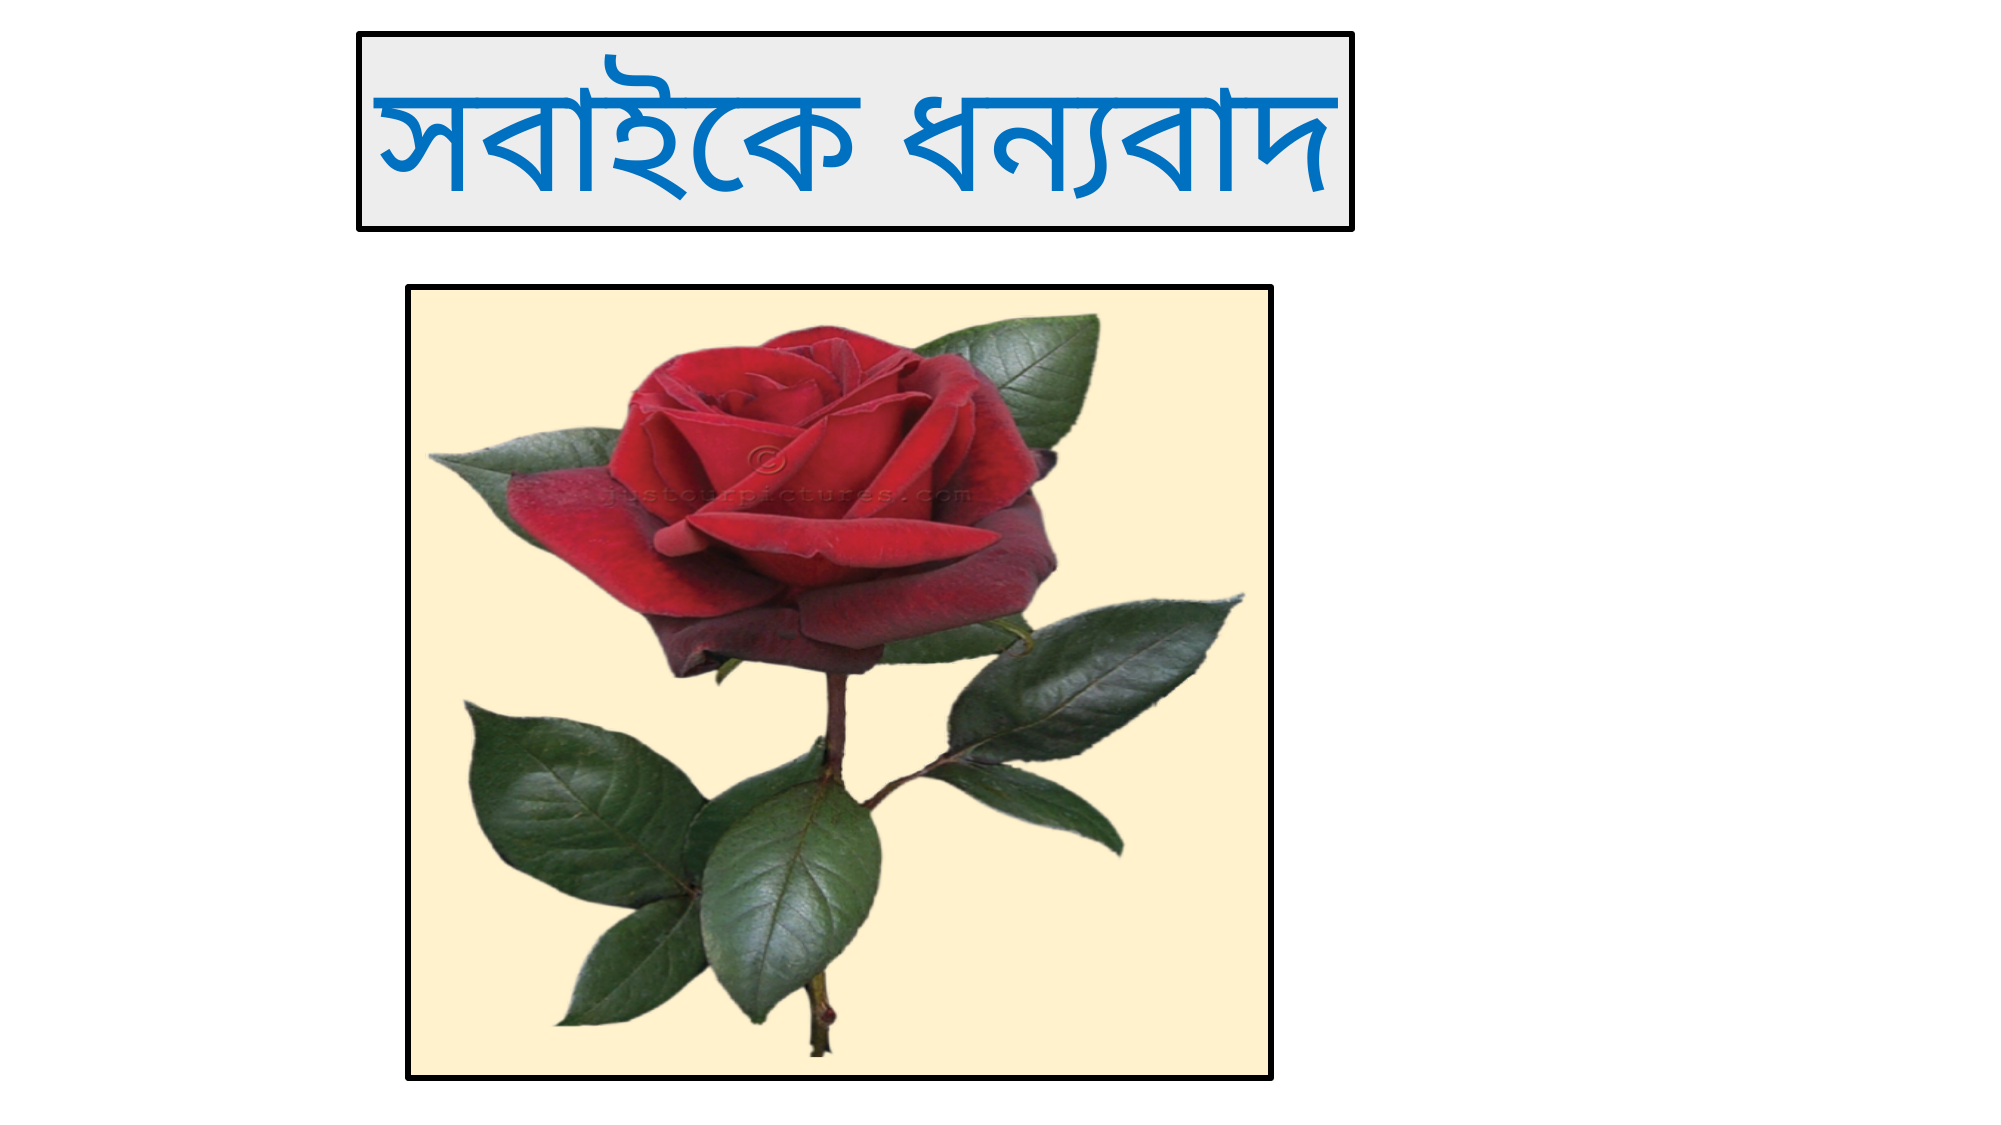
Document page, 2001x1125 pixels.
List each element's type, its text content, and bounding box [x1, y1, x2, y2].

picture [411, 290, 1269, 1075]
text_box সবাইকে ধন্যবাদ [359, 34, 1353, 229]
